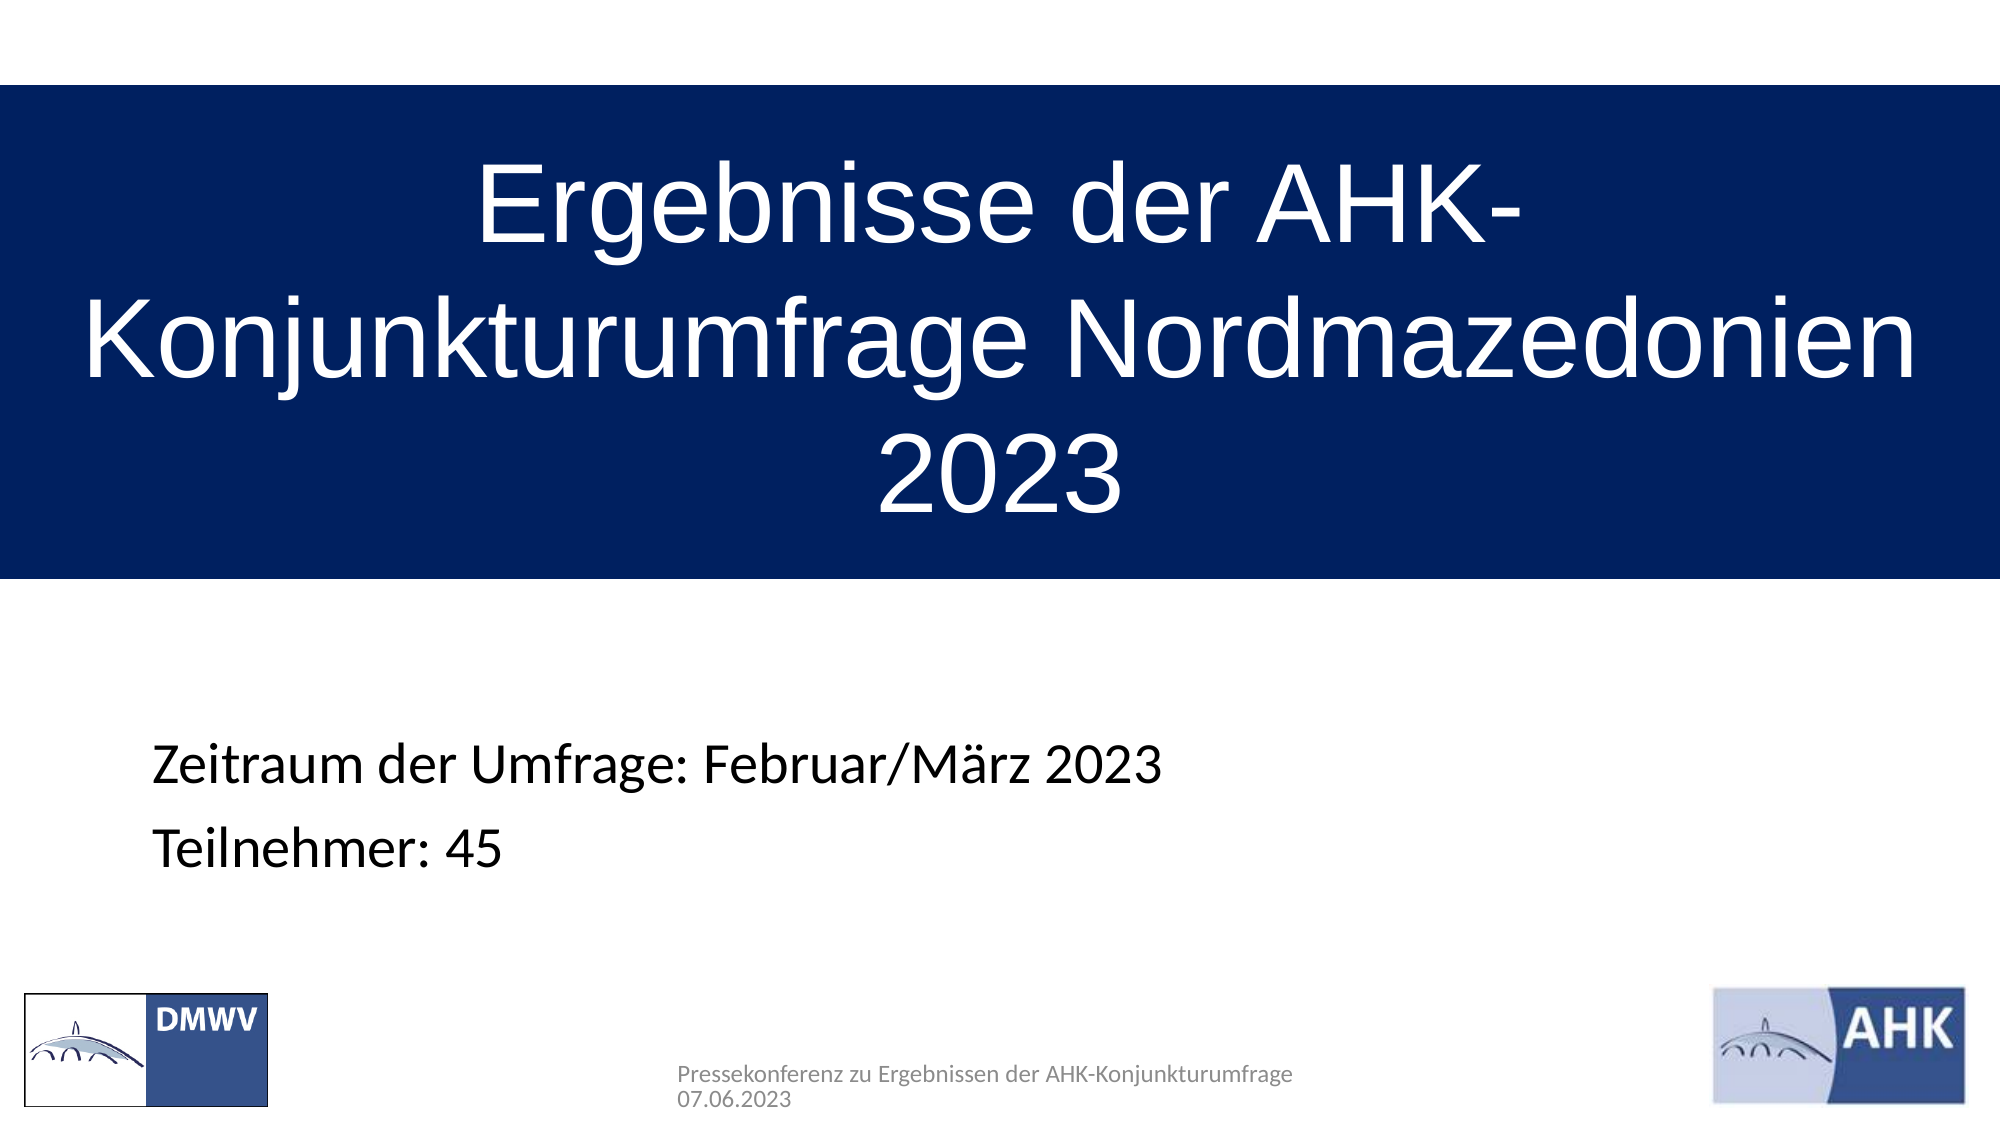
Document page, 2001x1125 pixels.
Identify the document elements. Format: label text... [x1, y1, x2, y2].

text_box Ergebnisse der AHK-Konjunkturumfrage Nordmazedonien 2023 [0, 85, 2000, 579]
picture [1709, 984, 1969, 1108]
picture [24, 993, 268, 1108]
footer Pressekonferenz zu Ergebnissen der AHK-Konjunkturumfrage 07.06.2023 [662, 1042, 1338, 1103]
list Zeitraum der Umfrage: Februar/März 2023 Teilnehmer: 45 [137, 725, 1863, 1014]
